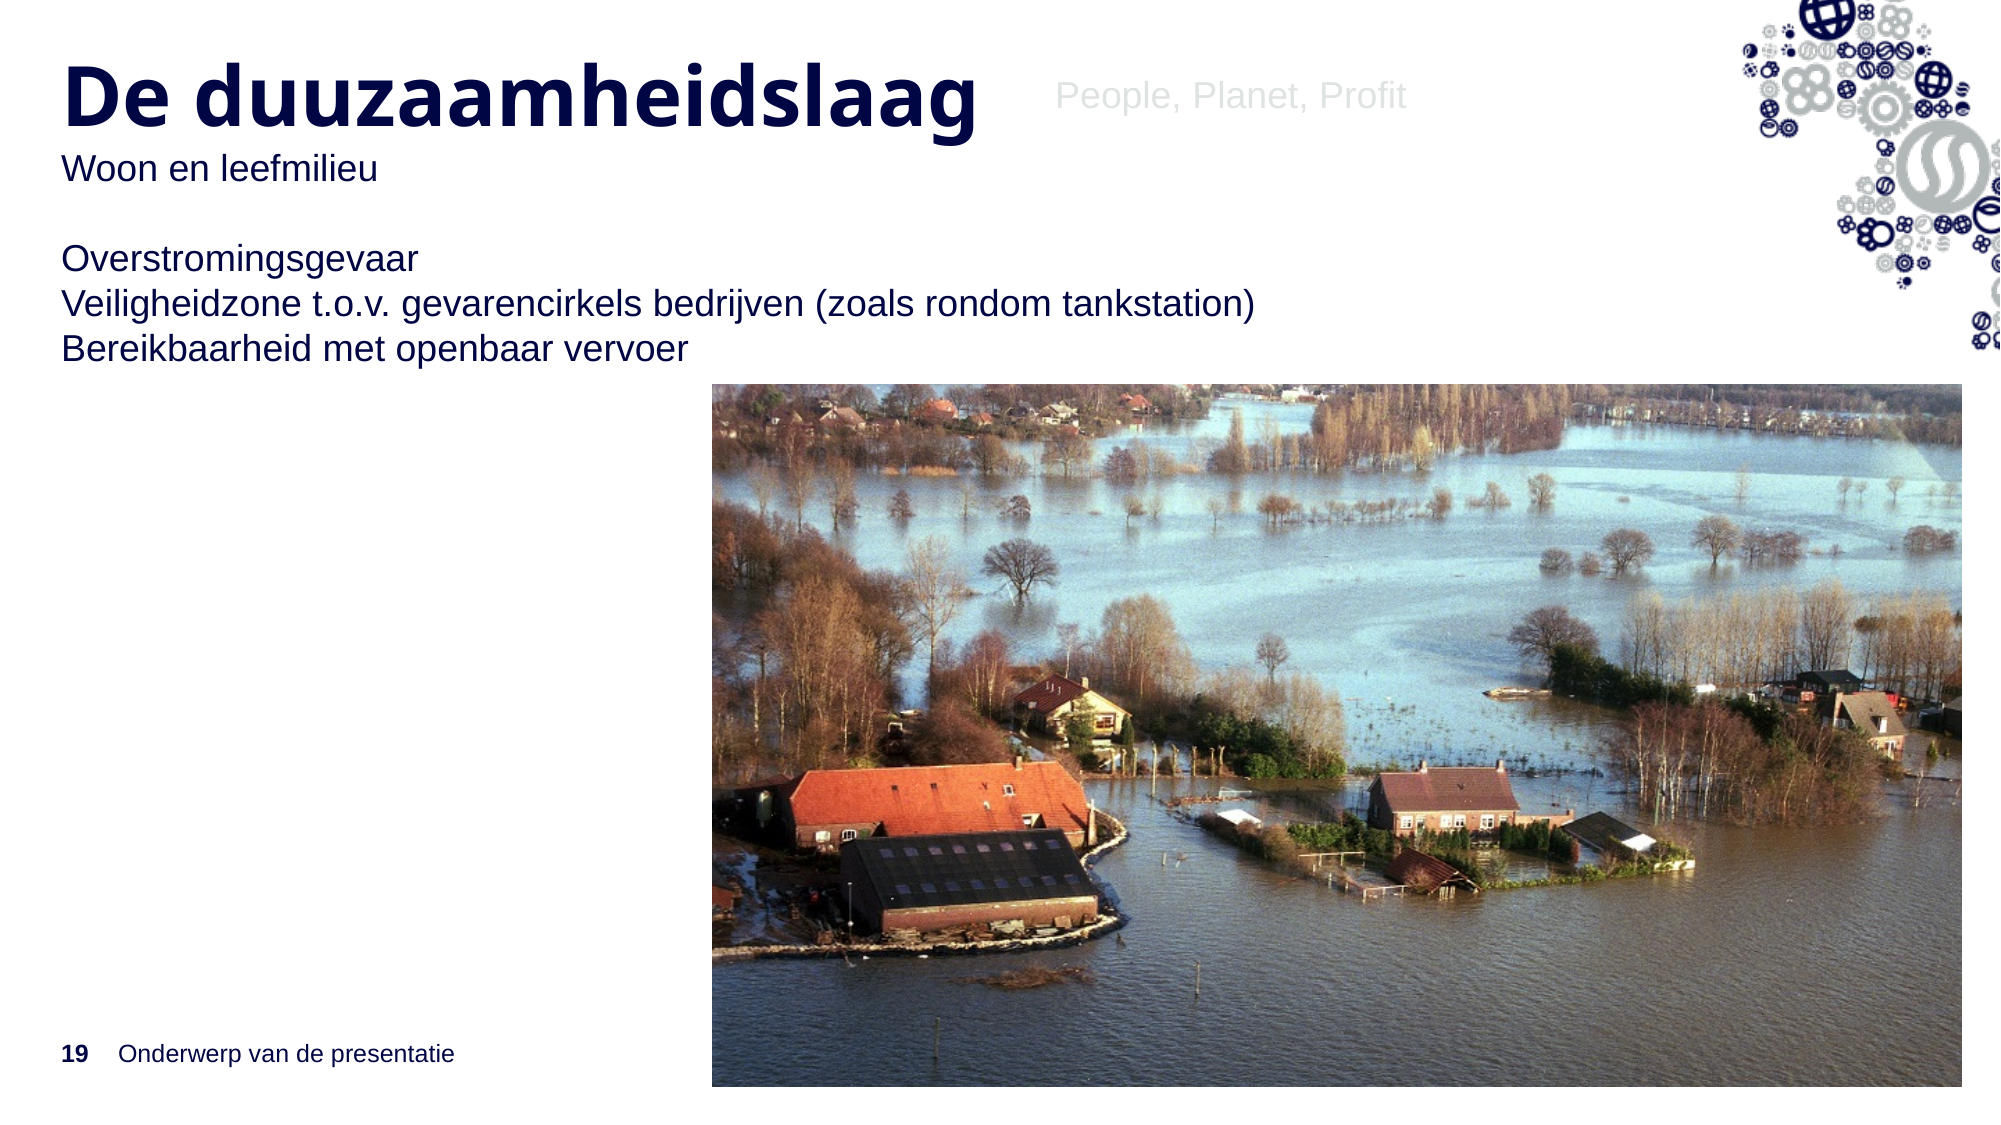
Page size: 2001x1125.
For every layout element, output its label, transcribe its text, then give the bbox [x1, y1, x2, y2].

text_box People, Planet, Profit [1040, 64, 2000, 124]
footer Onderwerp van de presentatie [118, 1037, 712, 1073]
slide_number 19 [60, 1037, 113, 1073]
list Woon en leefmilieu Overstromingsgevaar Veiligheidzone t.o.v. gevarencirkels bedrijven (zoals rondom tankstation) Bereikbaarheid met openbaar vervoer [60, 143, 1940, 869]
title De duuzaamheidslaag [60, 48, 1720, 143]
picture [0, 0, 2000, 1125]
